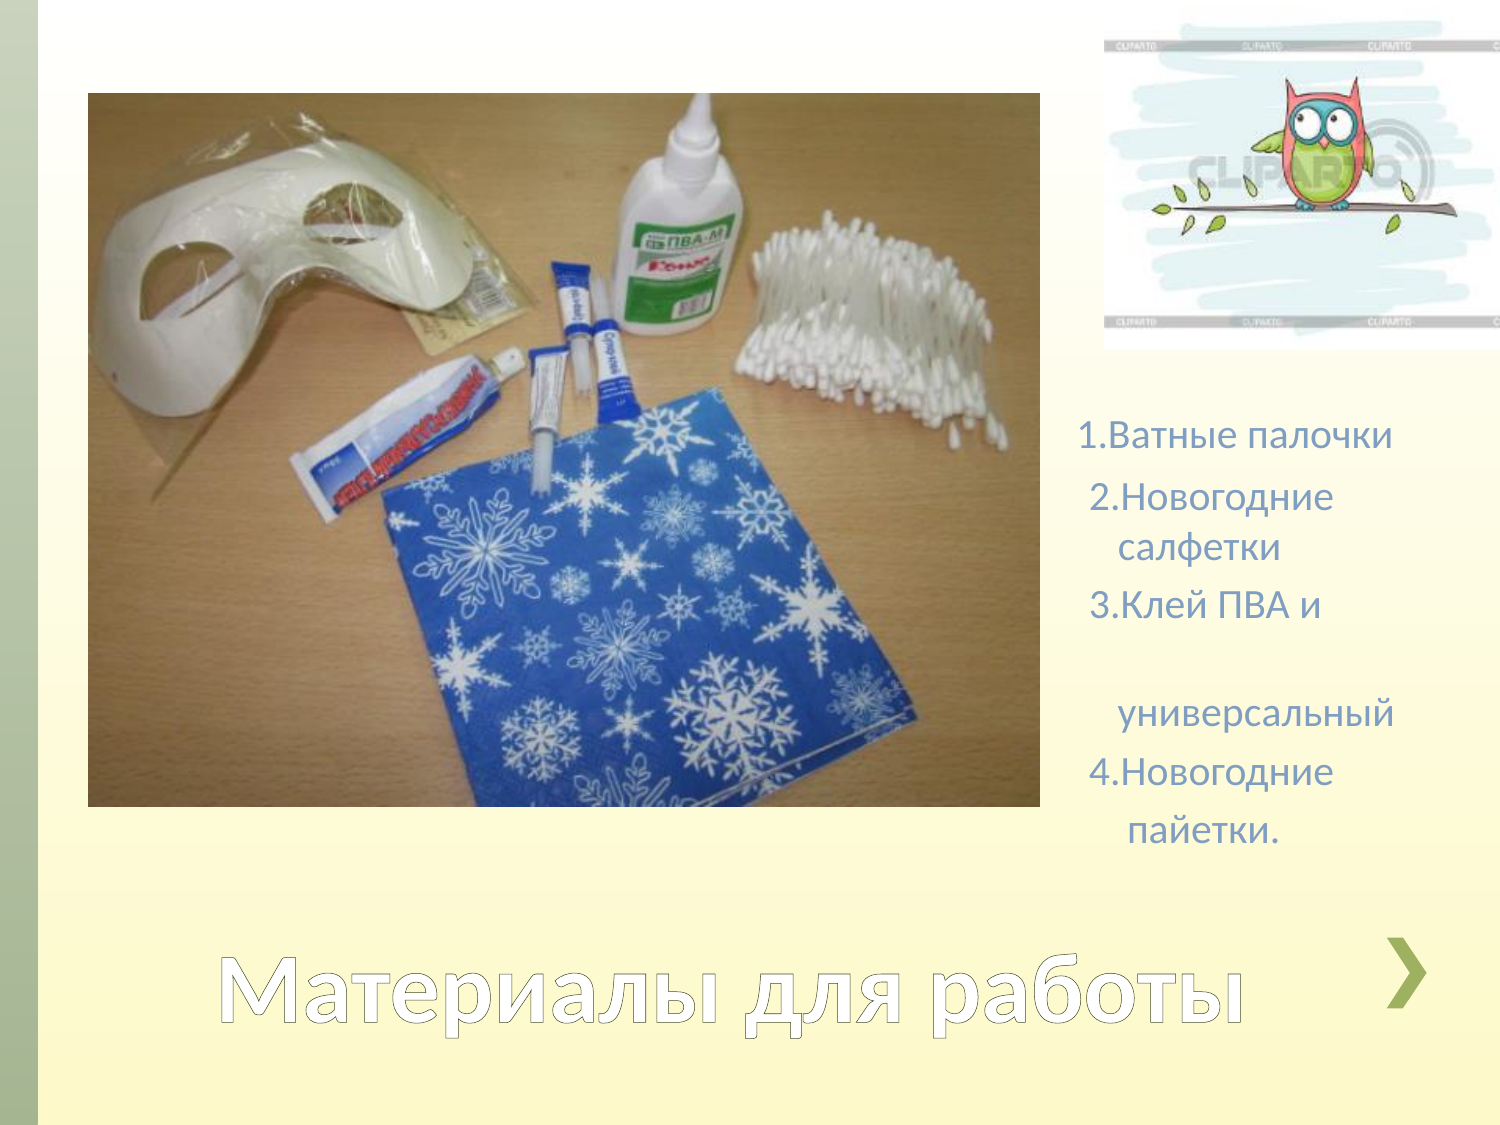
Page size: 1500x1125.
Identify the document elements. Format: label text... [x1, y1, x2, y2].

picture [88, 93, 1040, 807]
list 1.Ватные палочки 2.Новогодние салфетки салфетки 3.Клей ПВА и клей универсальный 4.Новогодние пайетки. [200, 137, 1425, 863]
picture [1104, 5, 1500, 351]
title Материалы для работы [200, 863, 1388, 1050]
